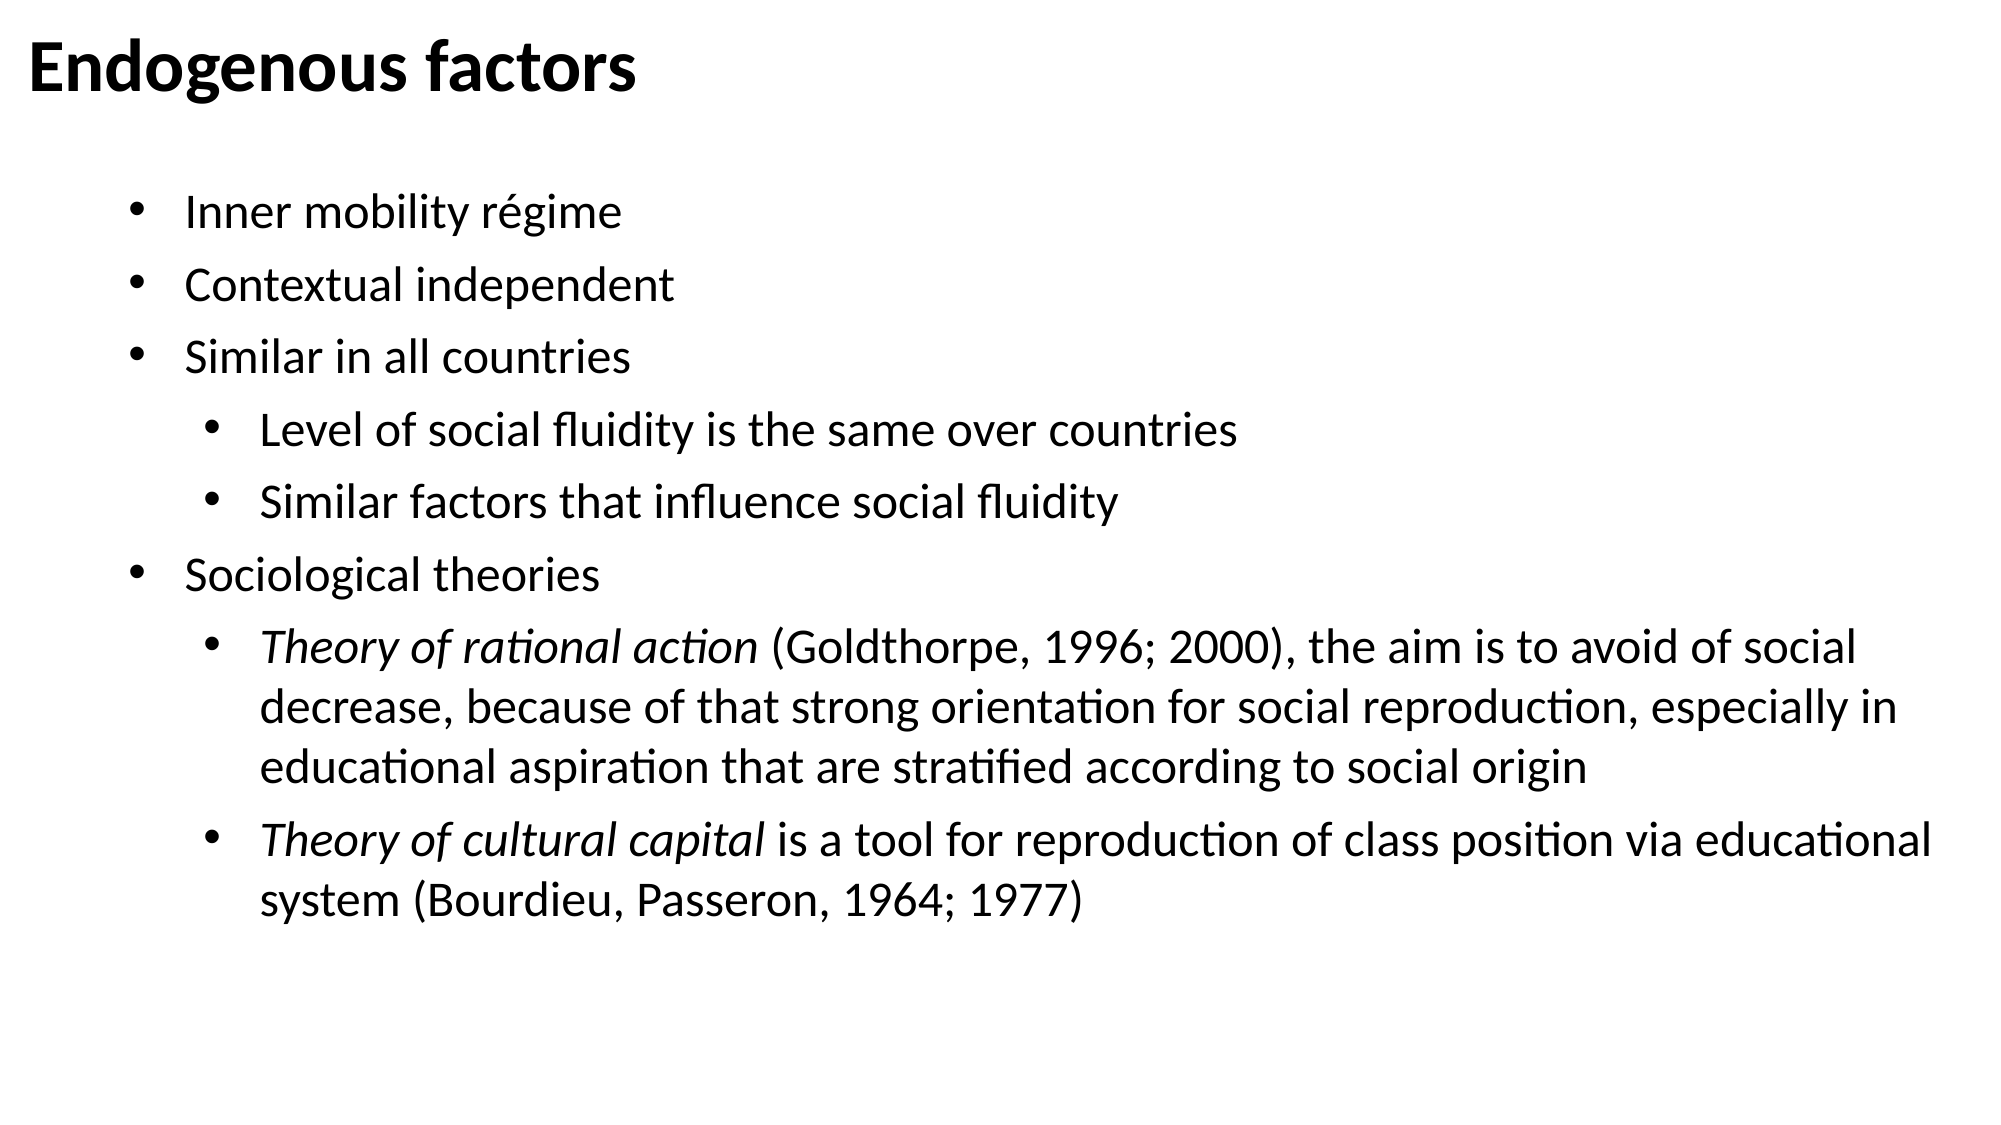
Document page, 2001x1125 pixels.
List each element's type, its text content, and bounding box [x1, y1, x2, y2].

text_box Inner mobility régime Contextual independent Similar in all countries Level of social fluidity is the same over countries Similar factors that influence social fluidity Sociological theories Theory of rational action (Goldthorpe, 1996; 2000), the aim is to avoid of social decrease, because of that strong orientation for social reproduction, especially in educational aspiration that are stratified according to social origin Theory of cultural capital is a tool for reproduction of class position via educational system (Bourdieu, Passeron, 1964; 1977) [113, 171, 1949, 1125]
title Endogenous factors [13, 14, 1363, 120]
